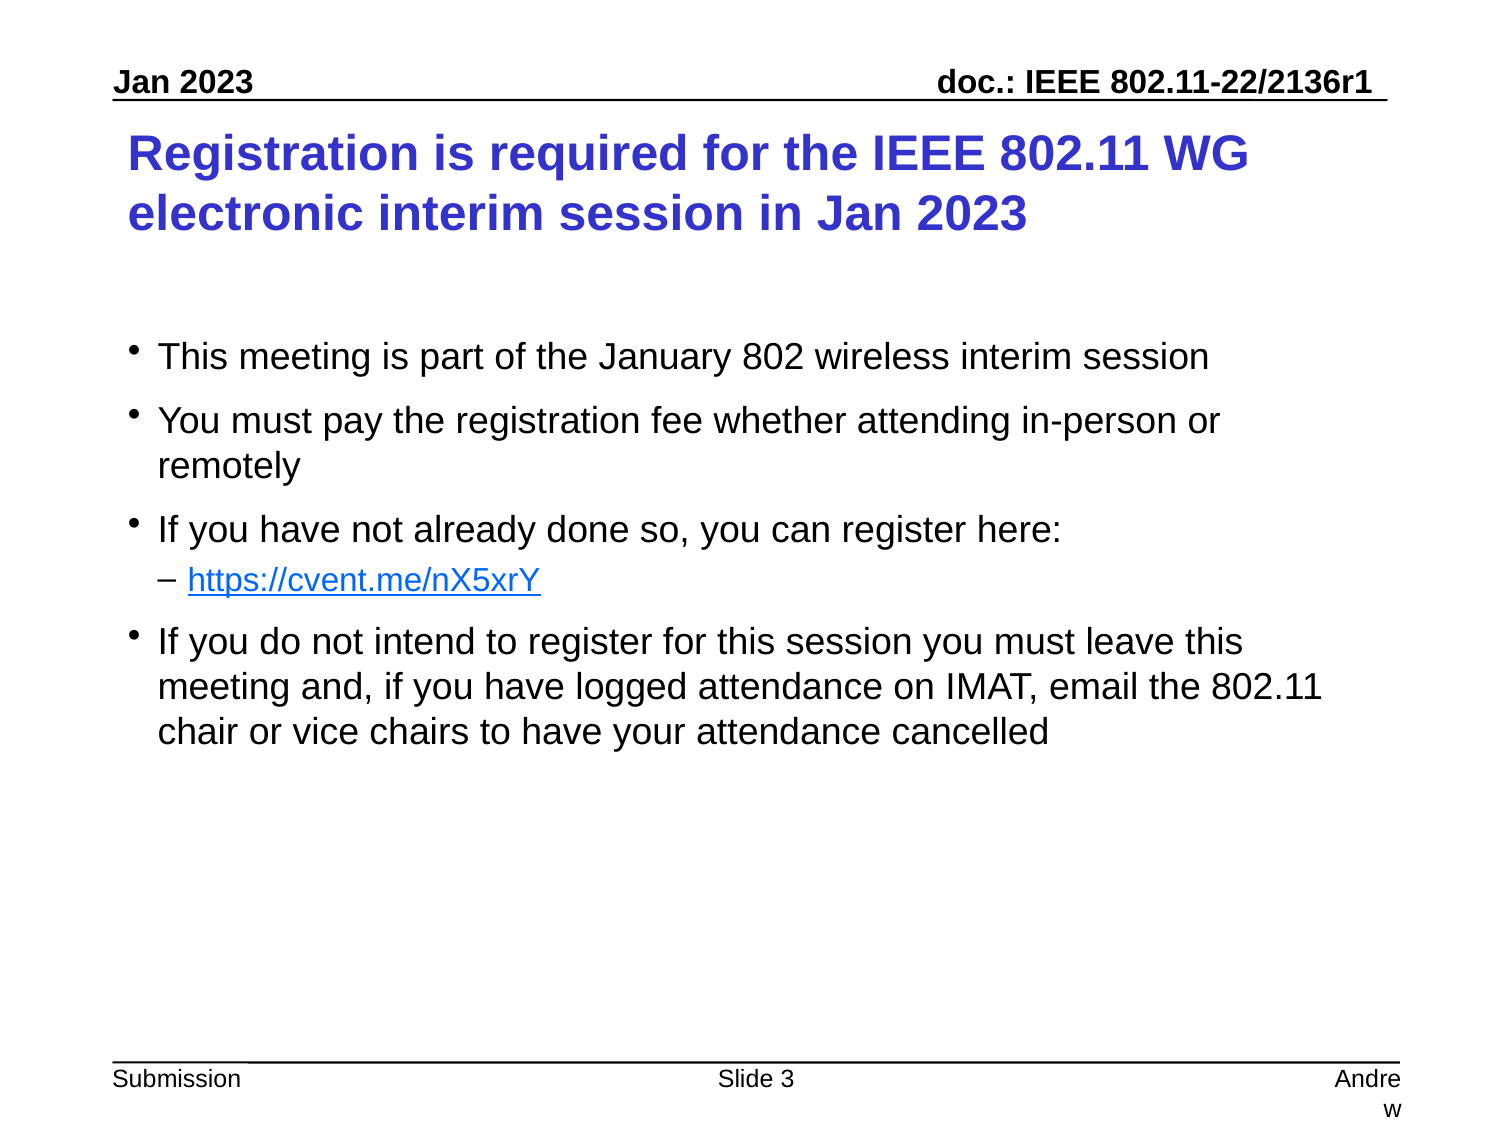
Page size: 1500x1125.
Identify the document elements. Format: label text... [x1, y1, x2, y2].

title Registration is required for the IEEE 802.11 WG electronic interim session in Jan 2023 [112, 112, 1388, 288]
slide_number Slide 3 [709, 1061, 803, 1093]
list This meeting is part of the January 802 wireless interim session You must pay the registration fee whether attending in-person or remotely If you have not already done so, you can register here: https://cvent.me/nX5xrY If you do not intend to register for this session you must leave this meeting and, if you have logged attendance on IMAT, email the 802.11 chair or vice chairs to have your attendance cancelled [112, 324, 1388, 1000]
footer Andrew Myles, Cisco [1320, 1061, 1402, 1093]
